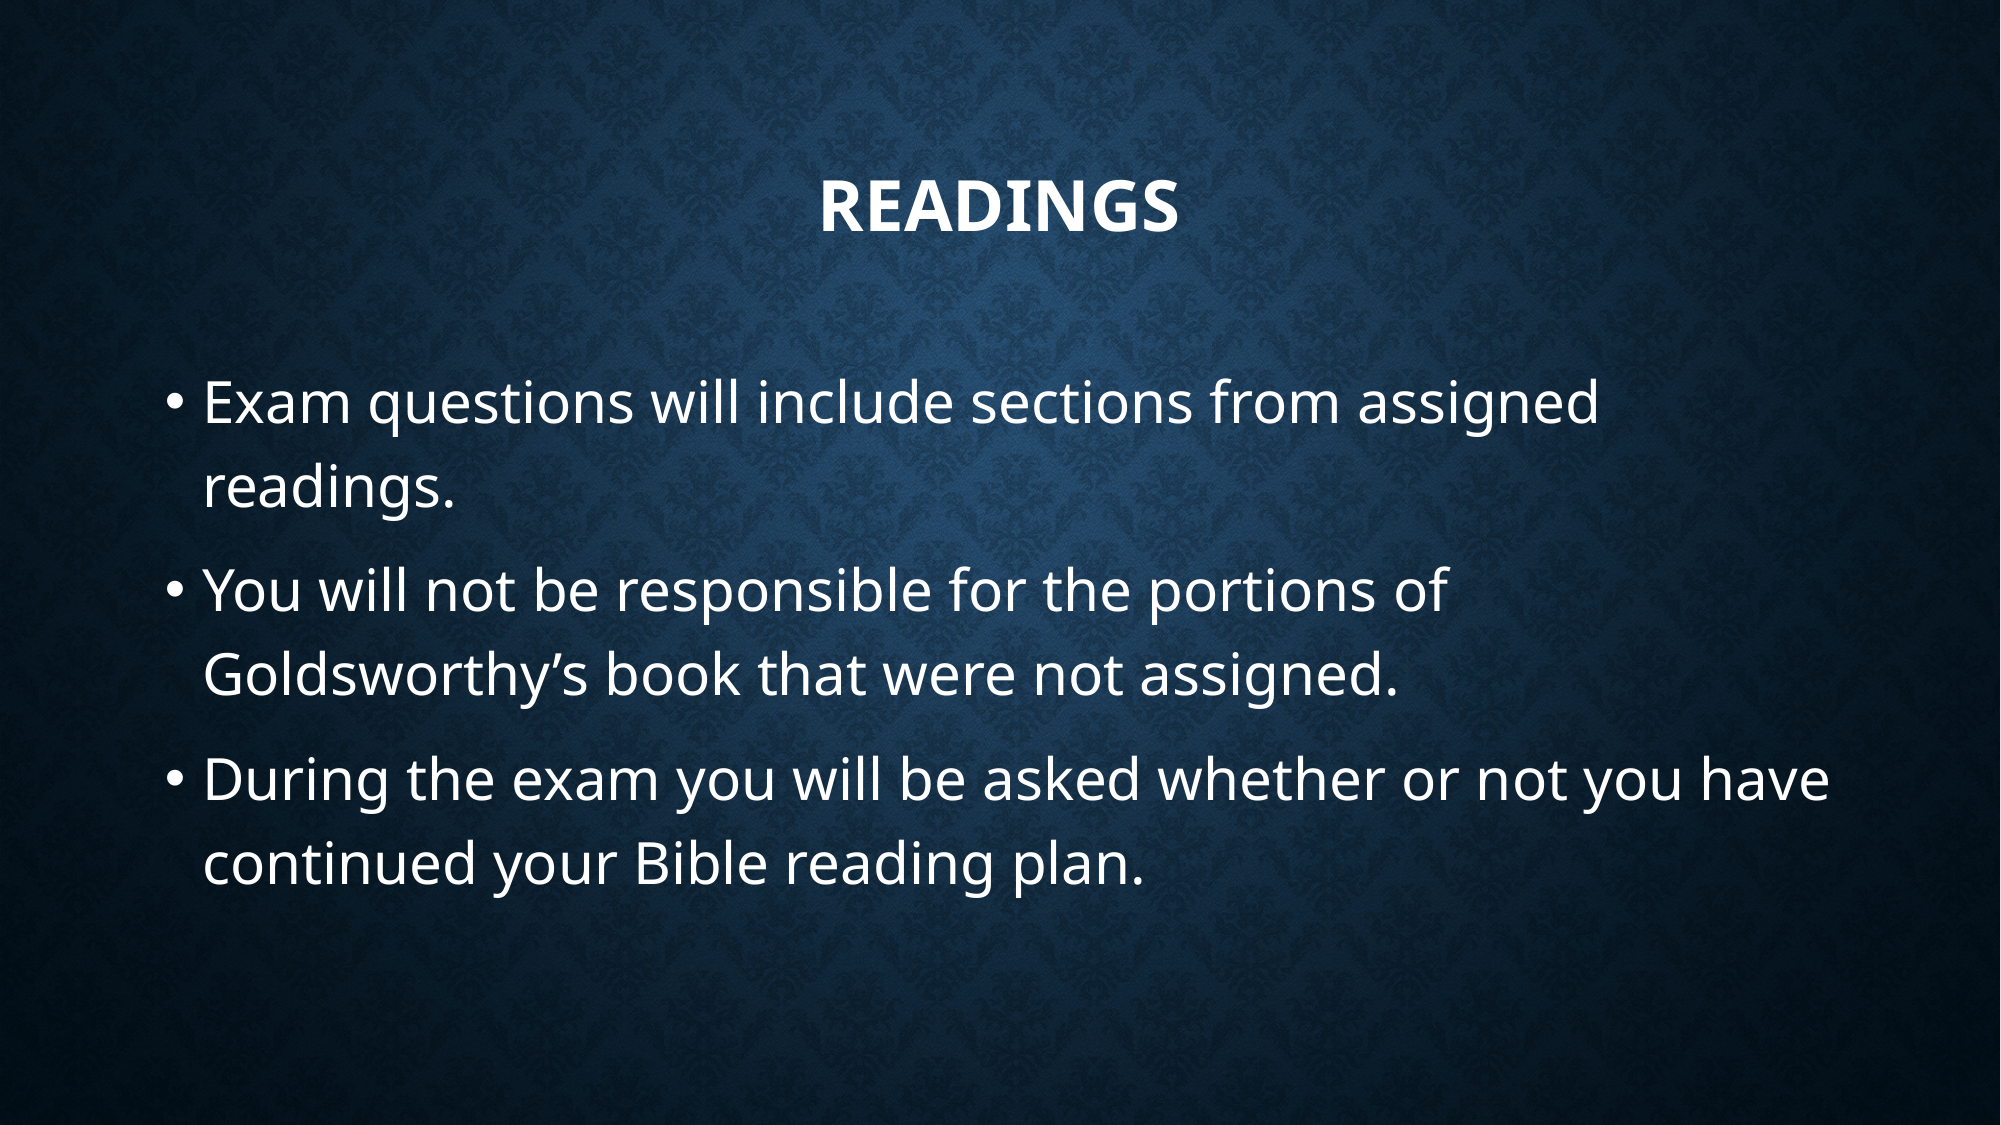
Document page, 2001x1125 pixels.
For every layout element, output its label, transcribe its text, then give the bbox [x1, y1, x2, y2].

list Exam questions will include sections from assigned readings. You will not be responsible for the portions of Goldsworthy’s book that were not assigned. During the exam you will be asked whether or not you have continued your Bible reading plan. [149, 343, 1849, 950]
title Readings [149, 99, 1849, 318]
